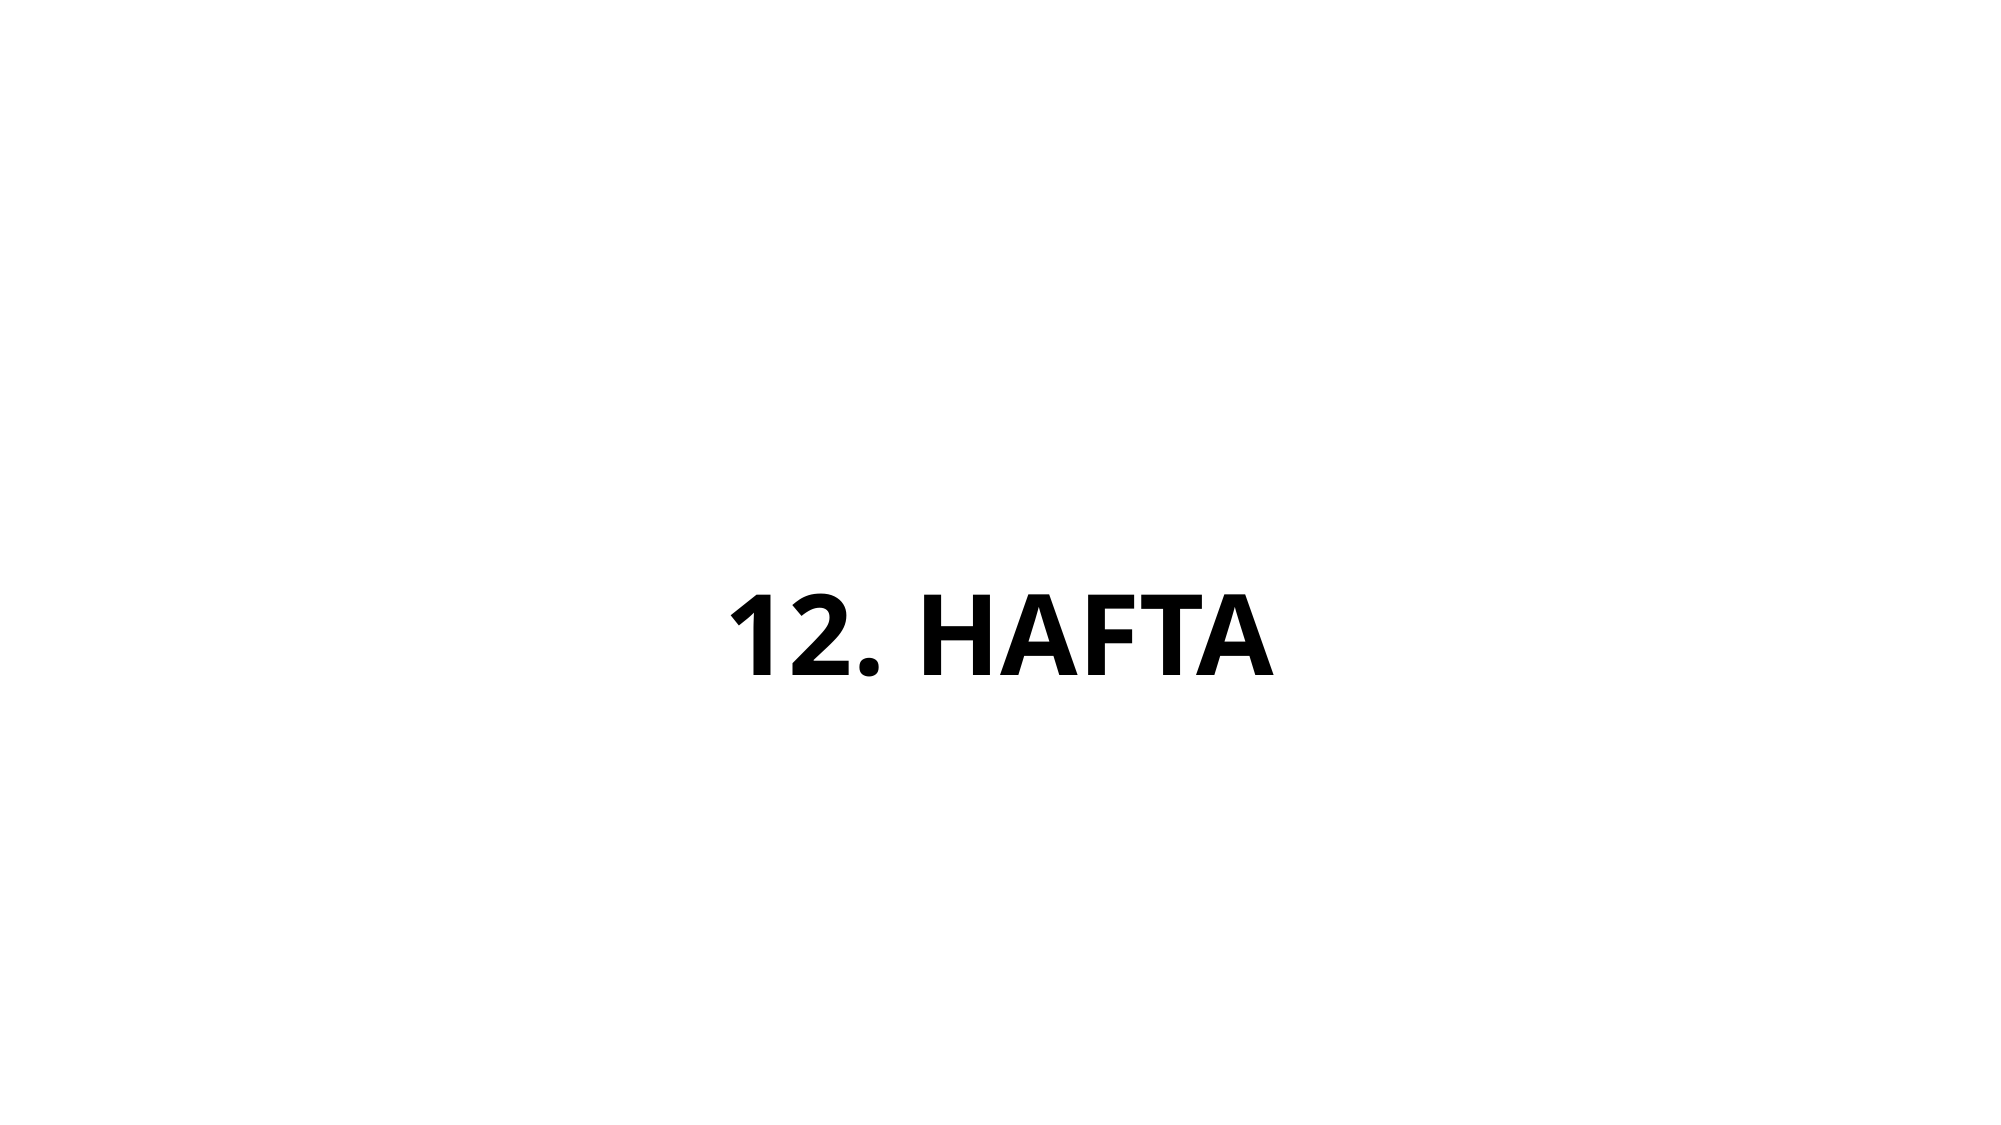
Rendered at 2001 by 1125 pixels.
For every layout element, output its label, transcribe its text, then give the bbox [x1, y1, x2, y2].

title 12. HAFTA [249, 184, 1750, 707]
